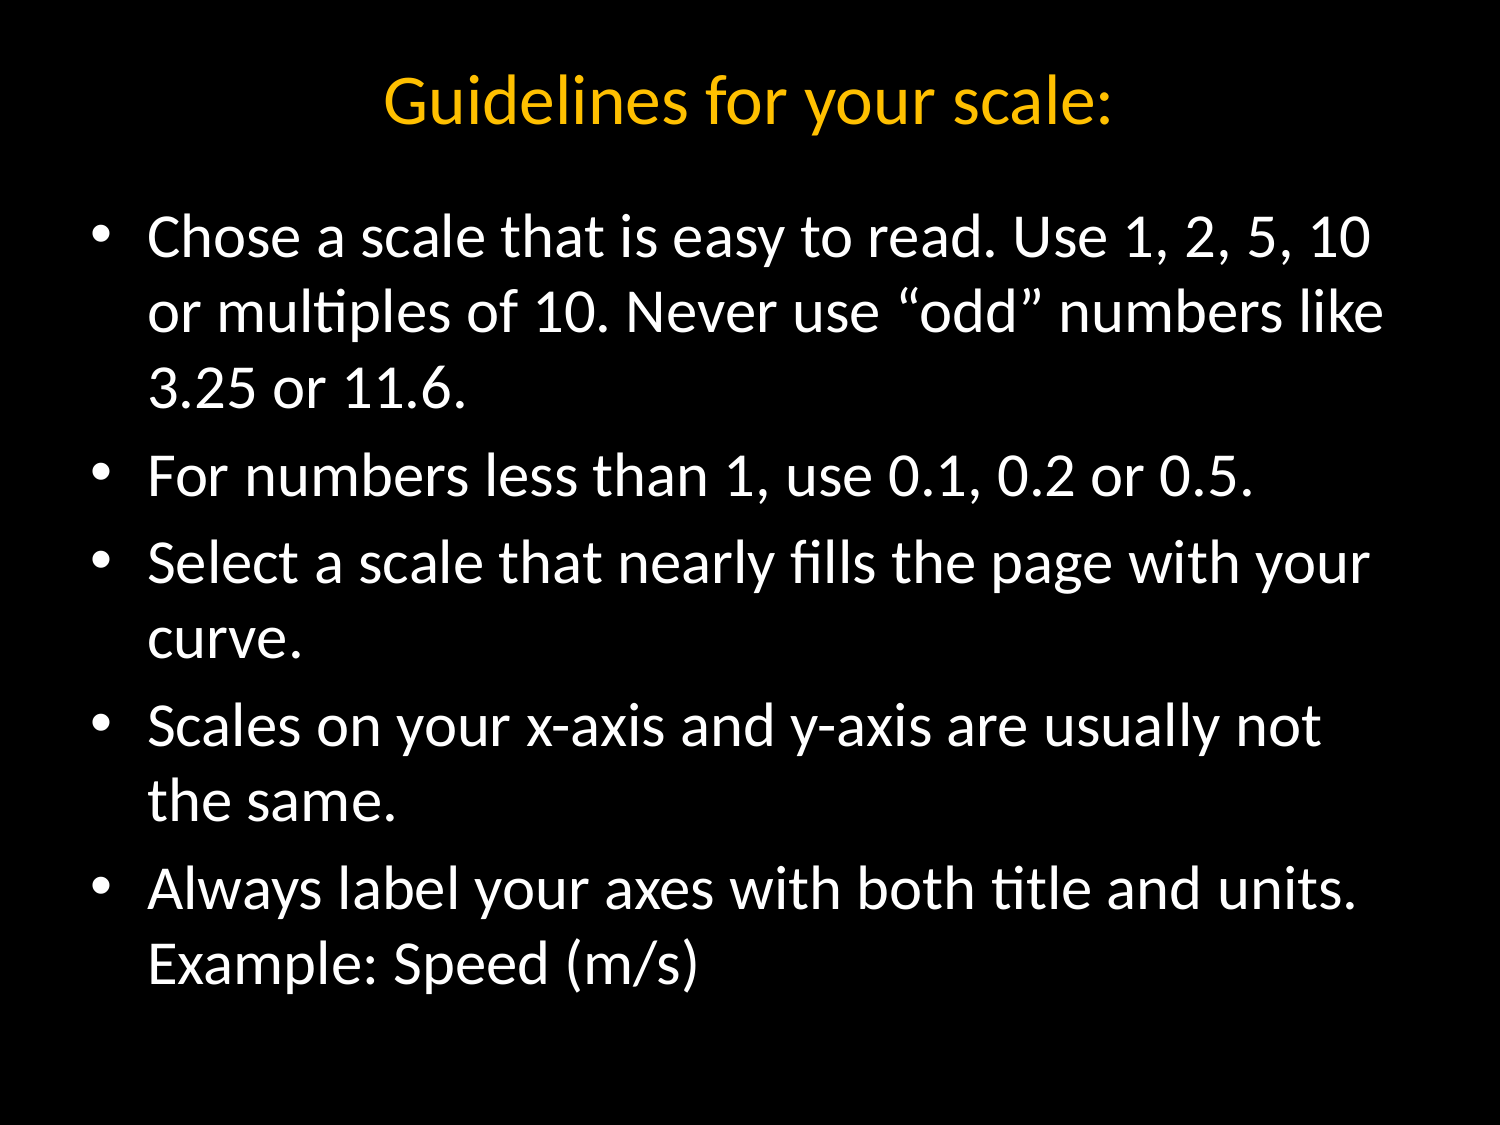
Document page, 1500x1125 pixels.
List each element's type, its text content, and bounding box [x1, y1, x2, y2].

title Guidelines for your scale: [75, 45, 1425, 187]
list Chose a scale that is easy to read. Use 1, 2, 5, 10 or multiples of 10. Never use “odd” numbers like 3.25 or 11.6. For numbers less than 1, use 0.1, 0.2 or 0.5. Select a scale that nearly fills the page with your curve. Scales on your x-axis and y-axis are usually not the same. Always label your axes with both title and units. Example: Speed (m/s) [75, 187, 1425, 1005]
